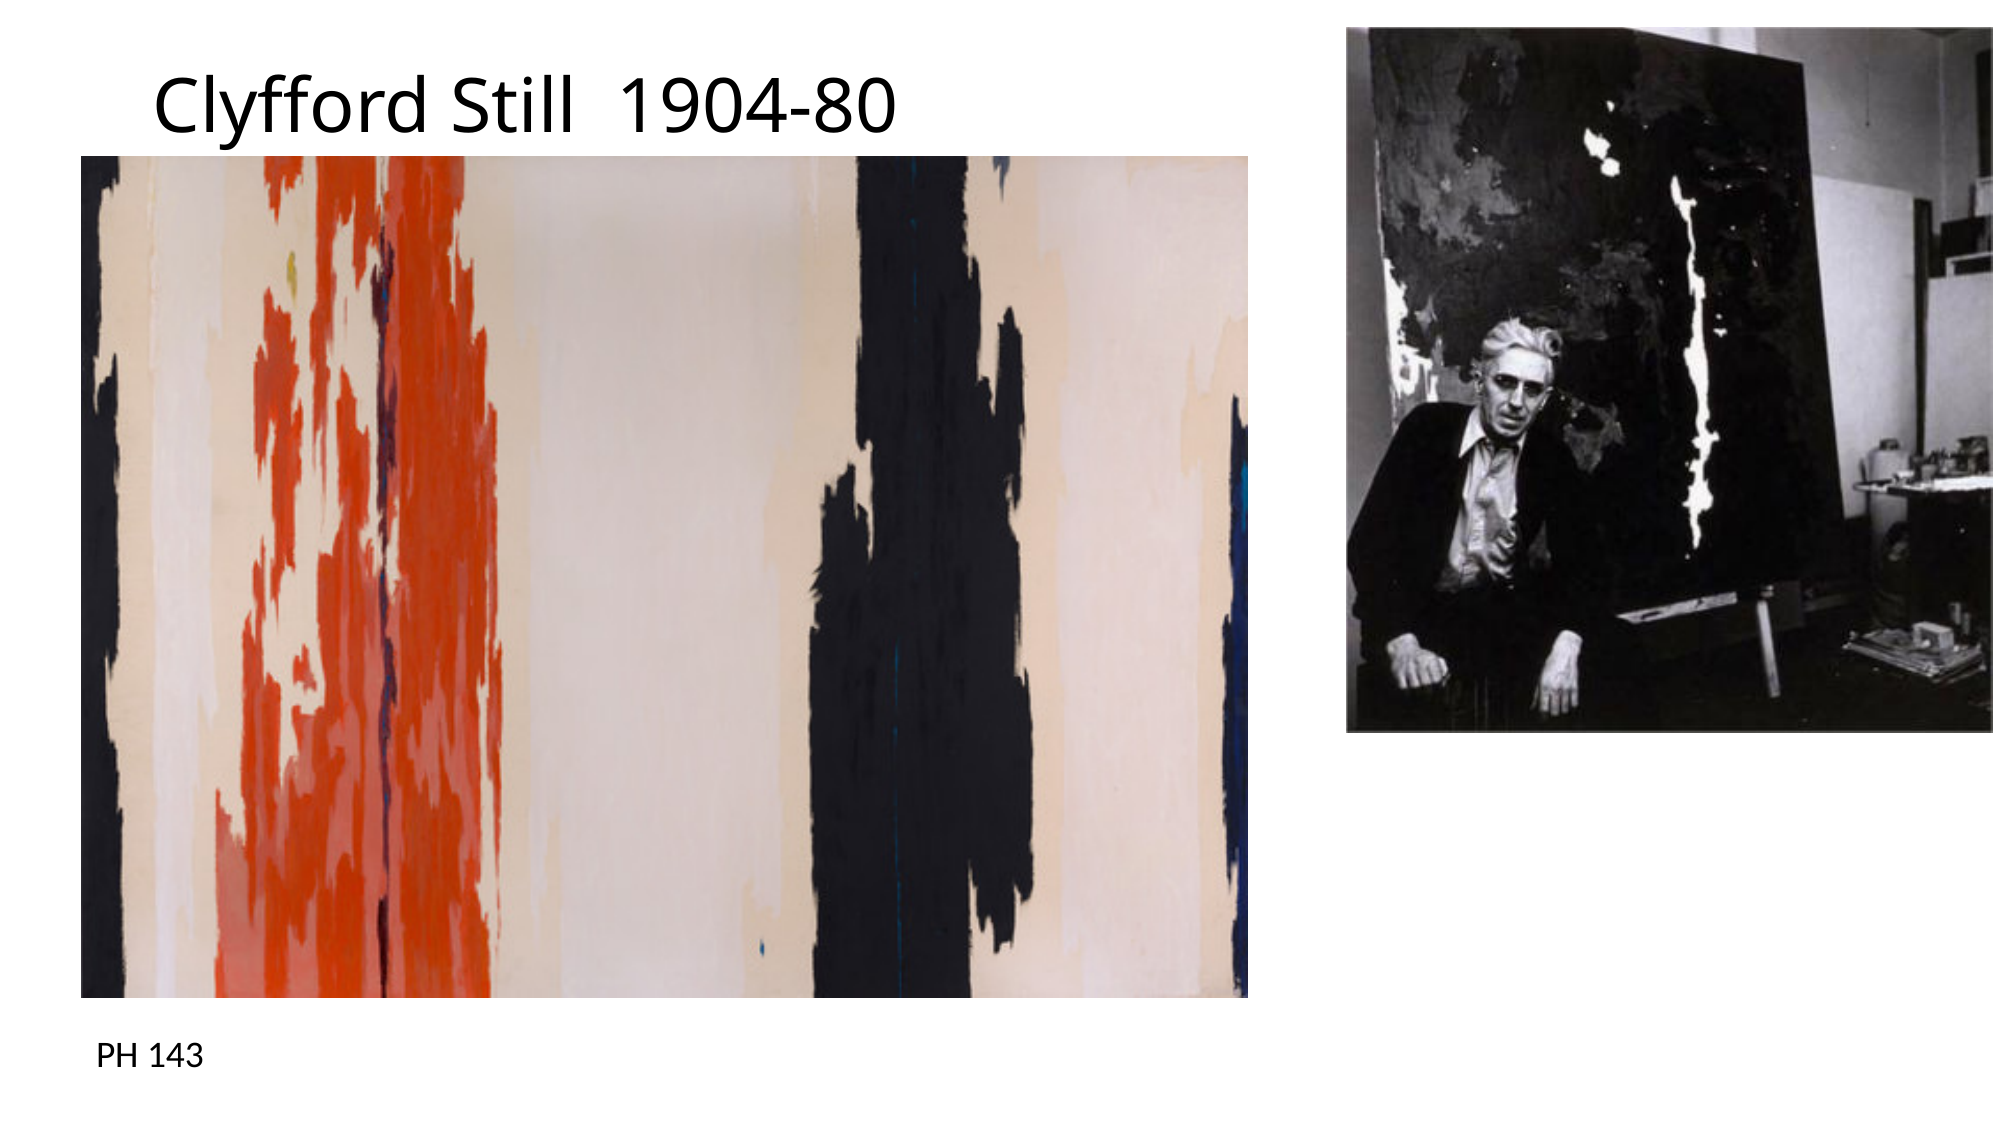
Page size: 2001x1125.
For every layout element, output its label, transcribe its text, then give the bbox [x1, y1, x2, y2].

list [81, 156, 1248, 998]
text_box PH 143 [81, 998, 1000, 1083]
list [1346, 27, 1993, 733]
title Clyfford Still 1904-80 [137, 59, 1346, 157]
